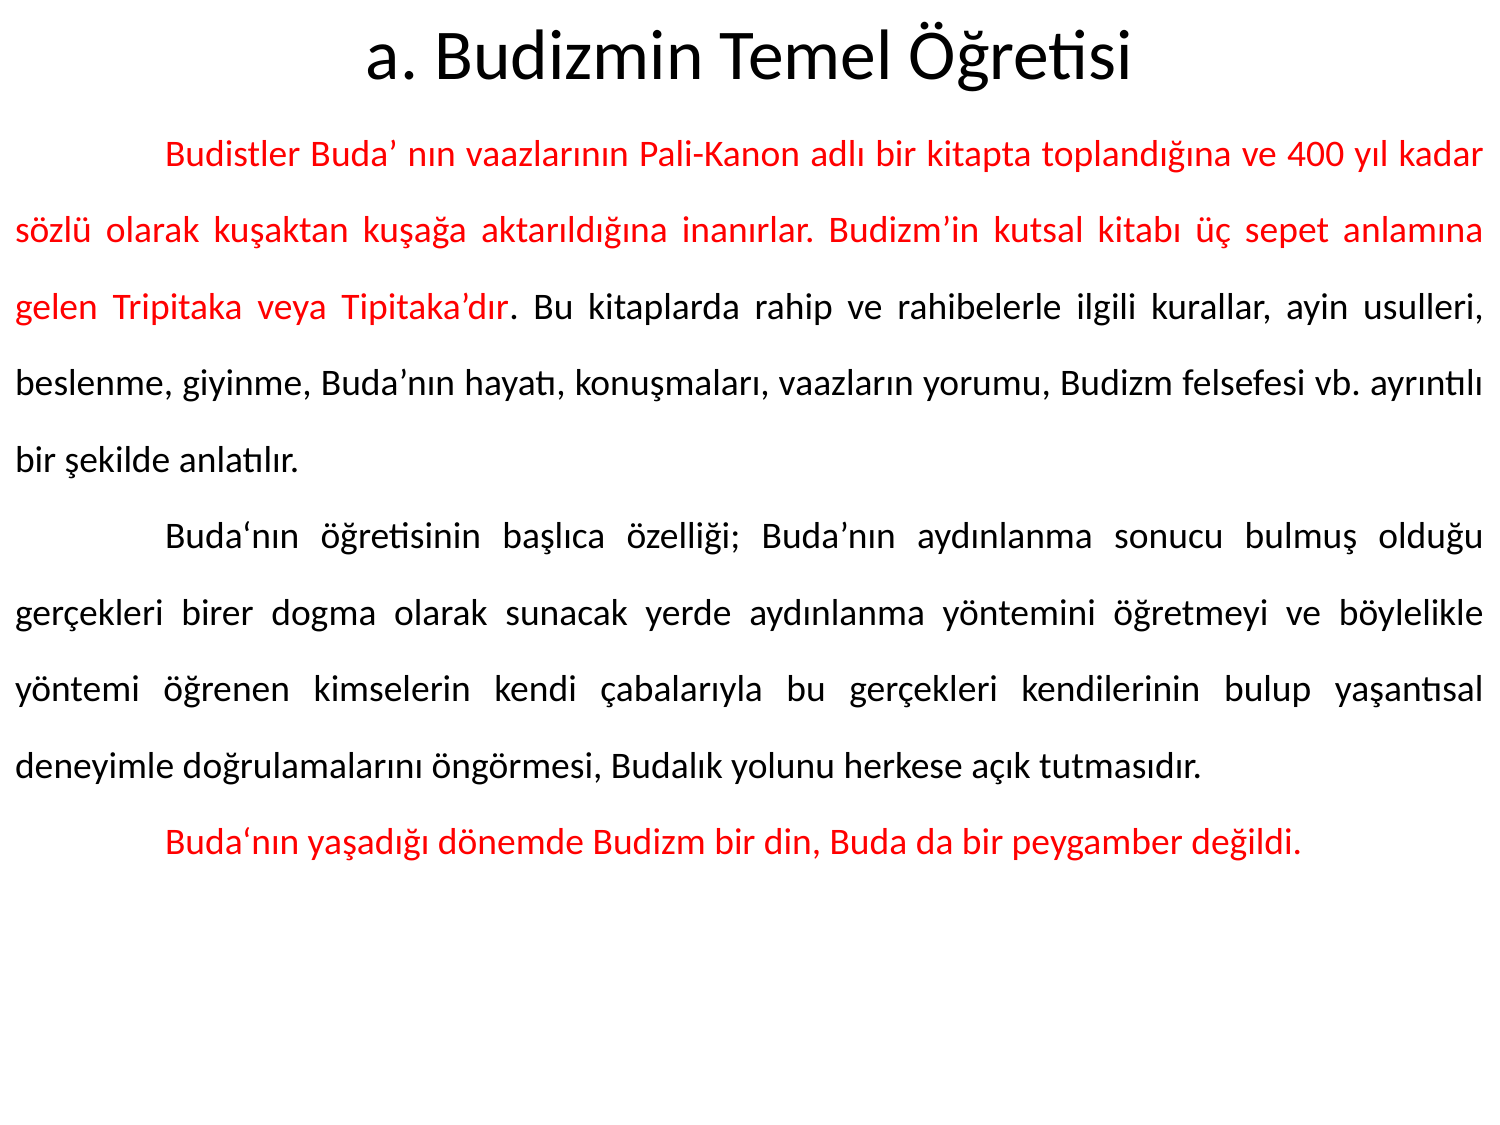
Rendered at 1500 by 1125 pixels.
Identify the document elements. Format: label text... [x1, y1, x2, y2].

title a. Budizmin Temel Öğretisi [75, 0, 1425, 90]
list Budistler Buda’ nın vaazlarının Pali-Kanon adlı bir kitapta toplandığına ve 400 yıl kadar sözlü olarak kuşaktan kuşağa aktarıldığına inanırlar. Budizm’in kutsal kitabı üç sepet anlamına gelen Tripitaka veya Tipitaka’dır. Bu kitaplarda rahip ve rahibelerle ilgili kurallar, ayin usulleri, beslenme, giyinme, Buda’nın hayatı, konuşmaları, vaazların yorumu, Budizm felsefesi vb. ayrıntılı bir şekilde anlatılır. Buda‘nın öğretisinin başlıca özelliği; Buda’nın aydınlanma sonucu bulmuş olduğu gerçekleri birer dogma olarak sunacak yerde aydınlanma yöntemini öğretmeyi ve böylelikle yöntemi öğrenen kimselerin kendi çabalarıyla bu gerçekleri kendilerinin bulup yaşantısal deneyimle doğrulamalarını öngörmesi, Budalık yolunu herkese açık tutmasıdır. Buda‘nın yaşadığı dönemde Budizm bir din, Buda da bir peygamber değildi. [0, 90, 1500, 1125]
